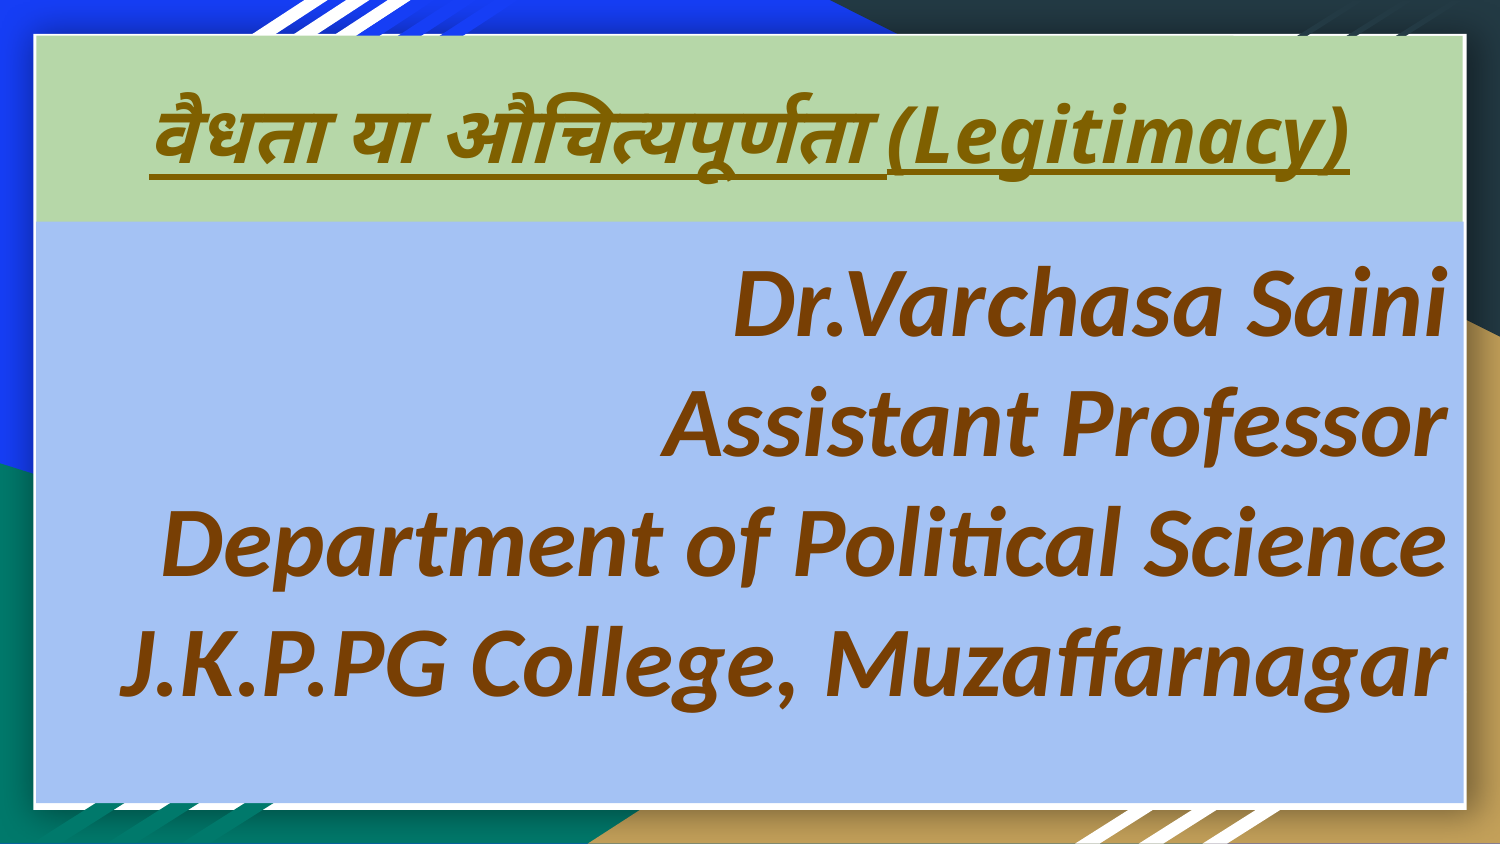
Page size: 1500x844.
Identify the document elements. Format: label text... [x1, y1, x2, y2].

title वैधता या औचित्यपूर्णता (Legitimacy) [36, 35, 1463, 221]
text_box Dr.Varchasa Saini Assistant Professor Department of Political Science J.K.P.PG College, Muzaffarnagar [36, 221, 1464, 804]
